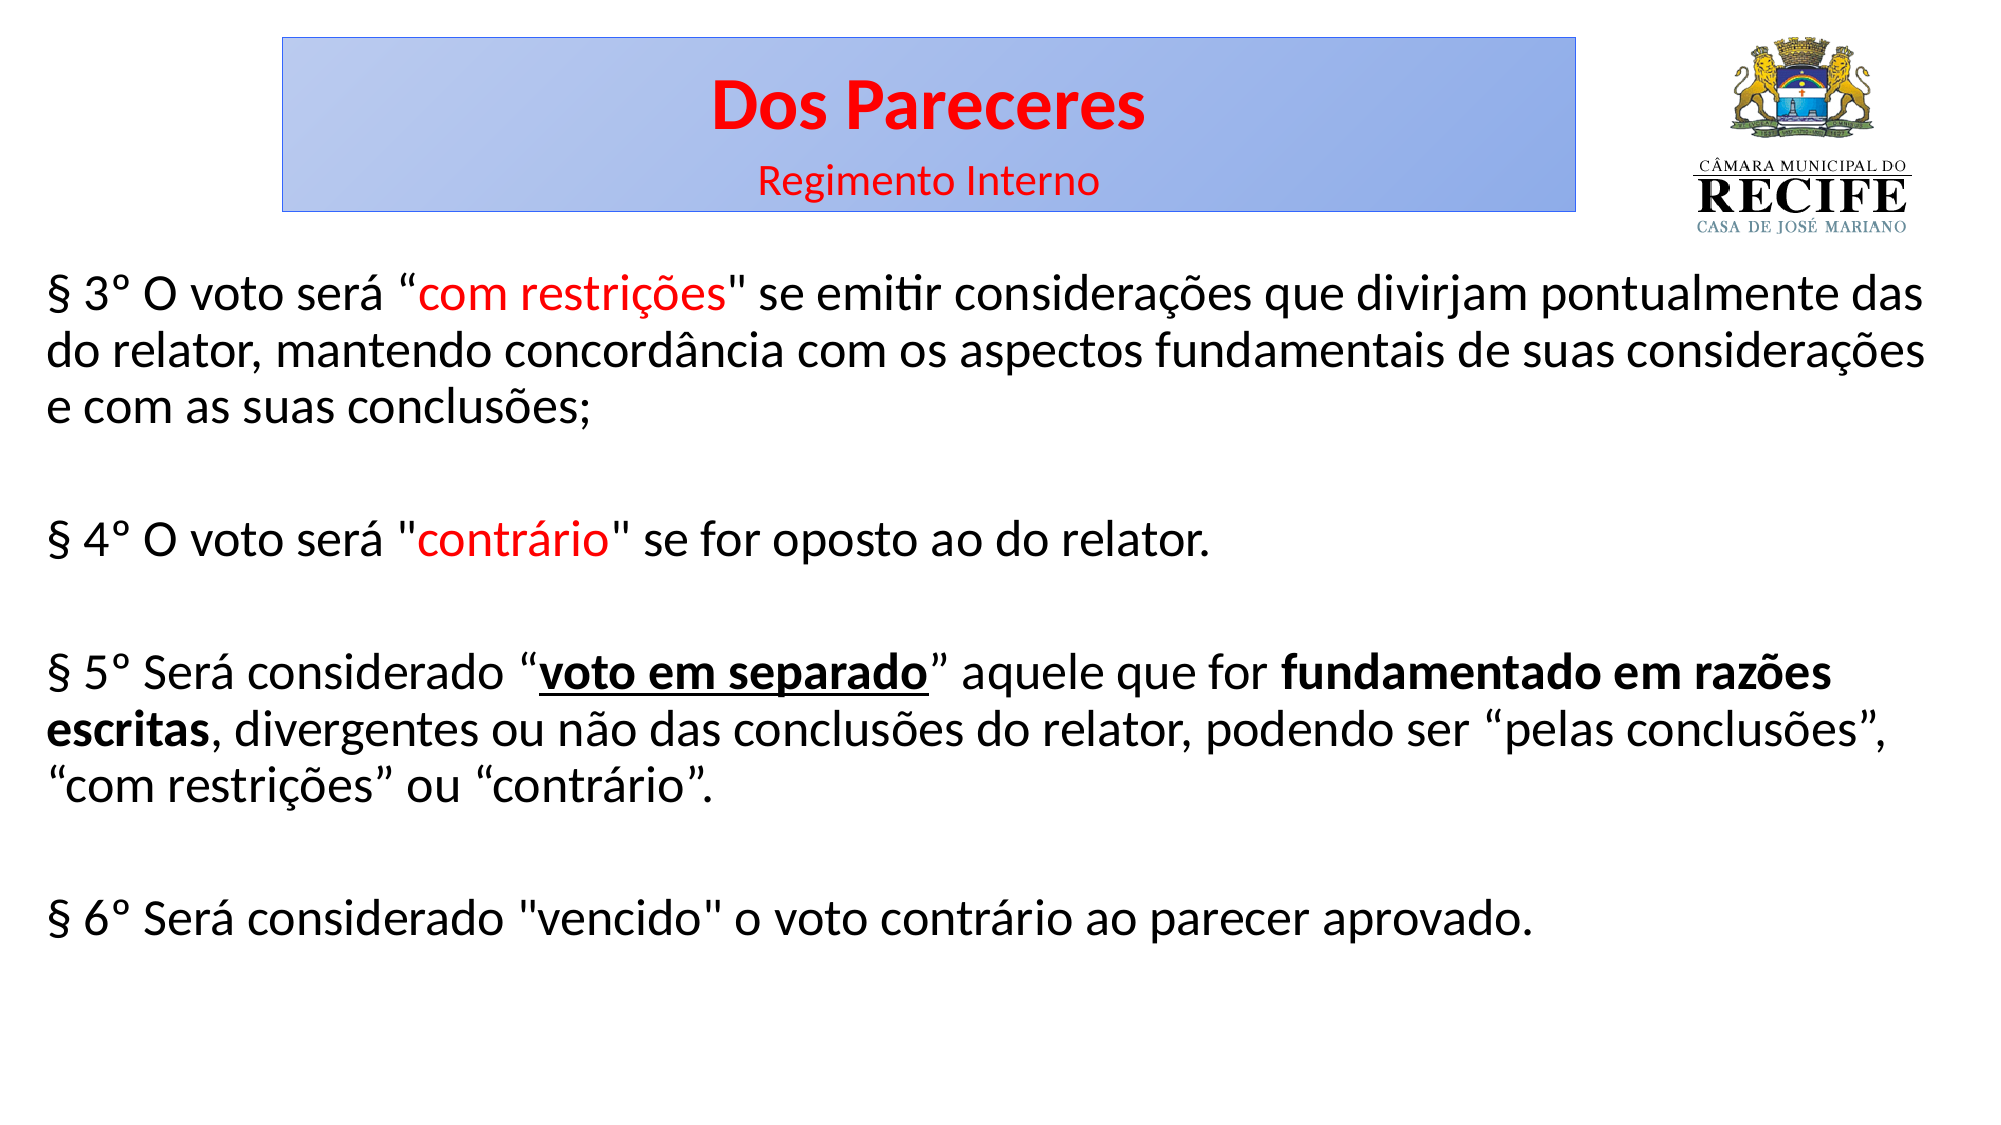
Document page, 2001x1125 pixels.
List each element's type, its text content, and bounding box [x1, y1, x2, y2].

picture [1692, 37, 1912, 234]
text_box Dos Pareceres Regimento Interno [282, 37, 1576, 212]
list § 3º O voto será “com restrições" se emitir considerações que divirjam pontualmente das do relator, mantendo concordância com os aspectos fundamentais de suas considerações e com as suas conclusões; § 4º O voto será "contrário" se for oposto ao do relator. § 5º Será considerado “voto em separado” aquele que for fundamentado em razões escritas, divergentes ou não das conclusões do relator, podendo ser “pelas conclusões”, “com restrições” ou “contrário”. § 6º Será considerado "vencido" o voto contrário ao parecer aprovado. [31, 258, 1952, 1111]
